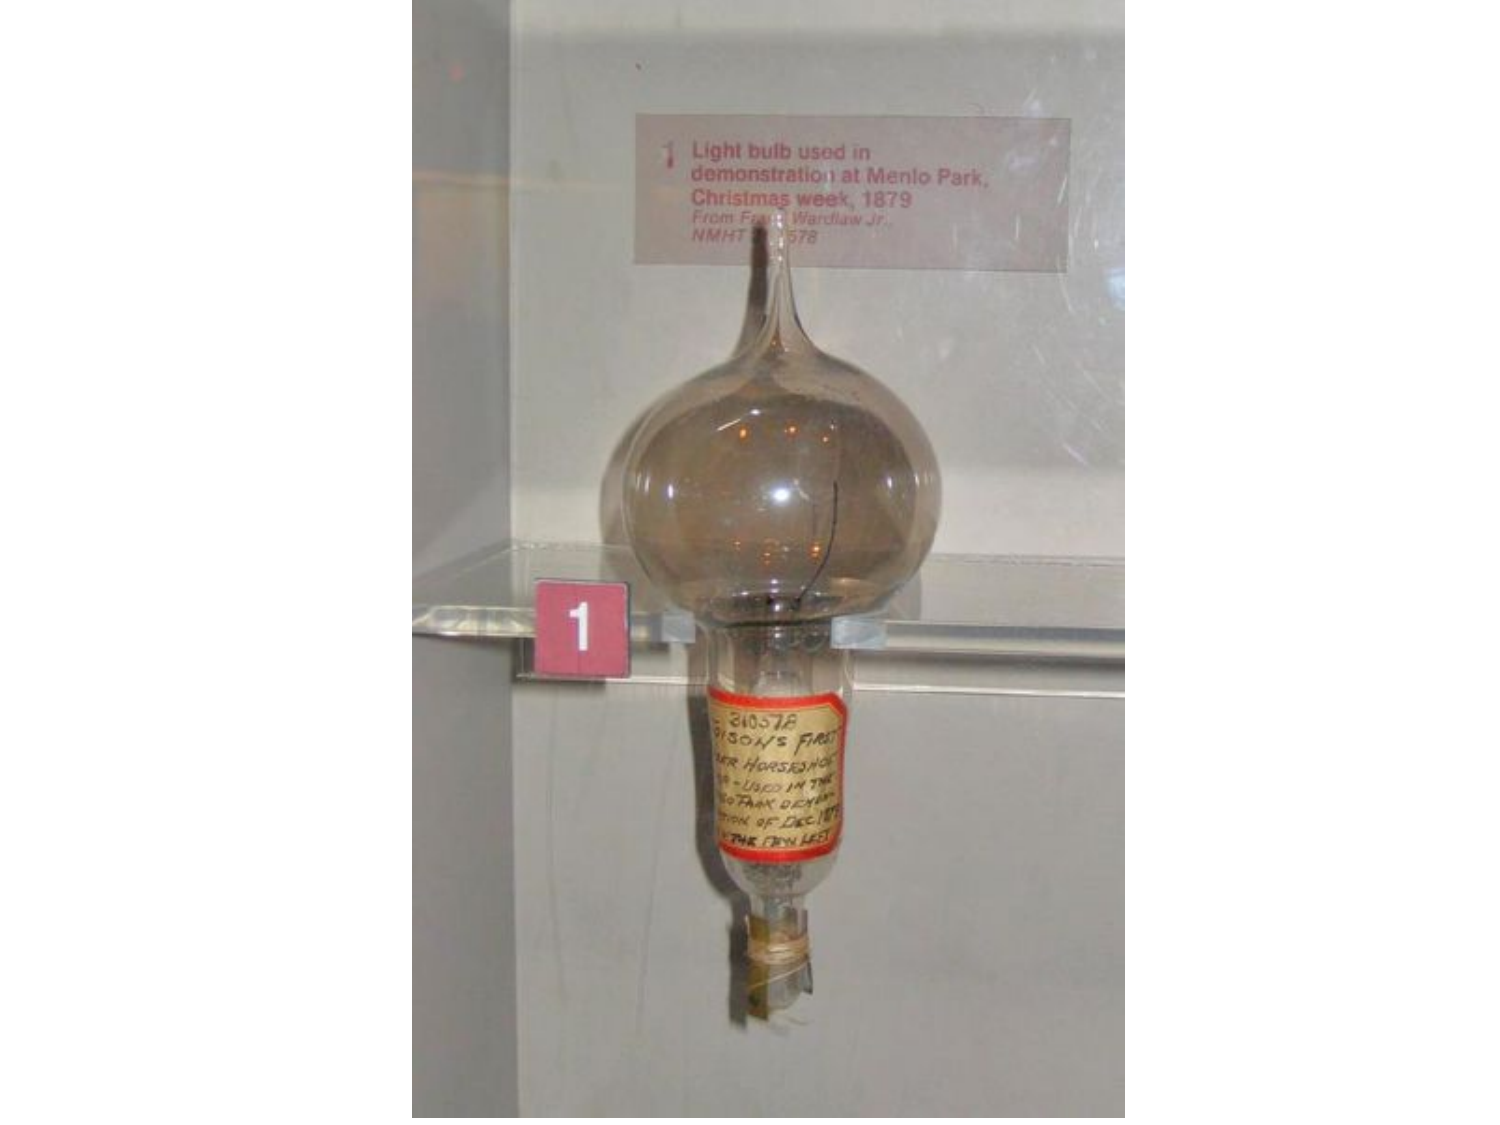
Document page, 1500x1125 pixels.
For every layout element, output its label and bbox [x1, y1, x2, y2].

picture [412, 0, 1126, 1118]
